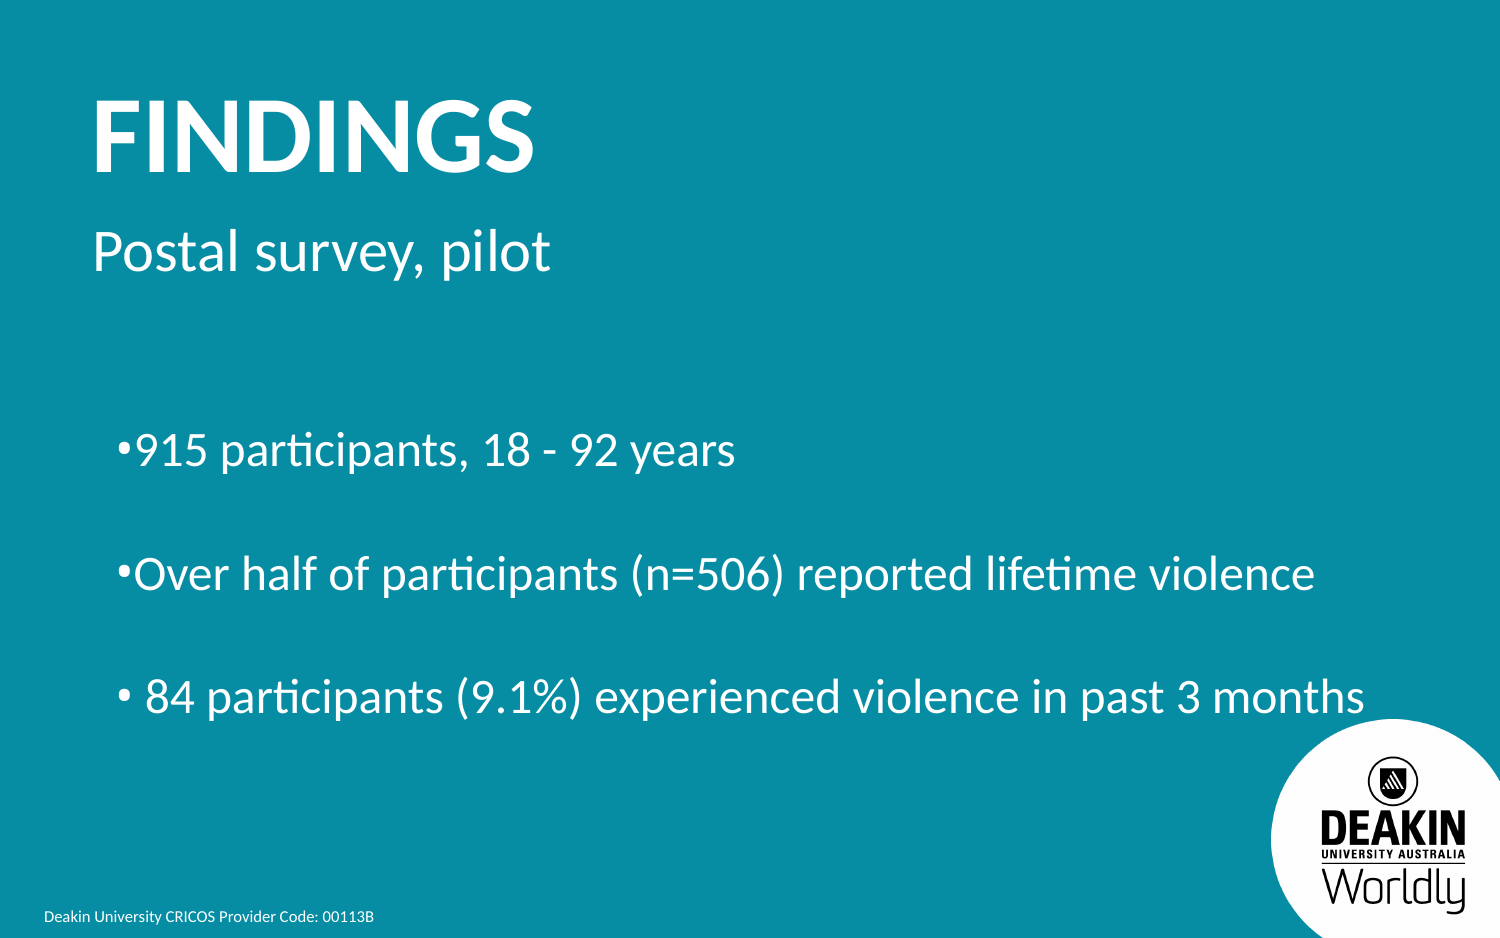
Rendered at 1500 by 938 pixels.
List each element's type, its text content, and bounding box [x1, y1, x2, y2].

list 915 participants, 18 - 92 years Over half of participants (n=506) reported lifetime violence 84 participants (9.1%) experienced violence in past 3 months [100, 350, 1447, 735]
picture [1271, 719, 1500, 938]
list Postal survey, pilot [77, 202, 1425, 292]
list FINDINGS [76, 55, 1424, 203]
